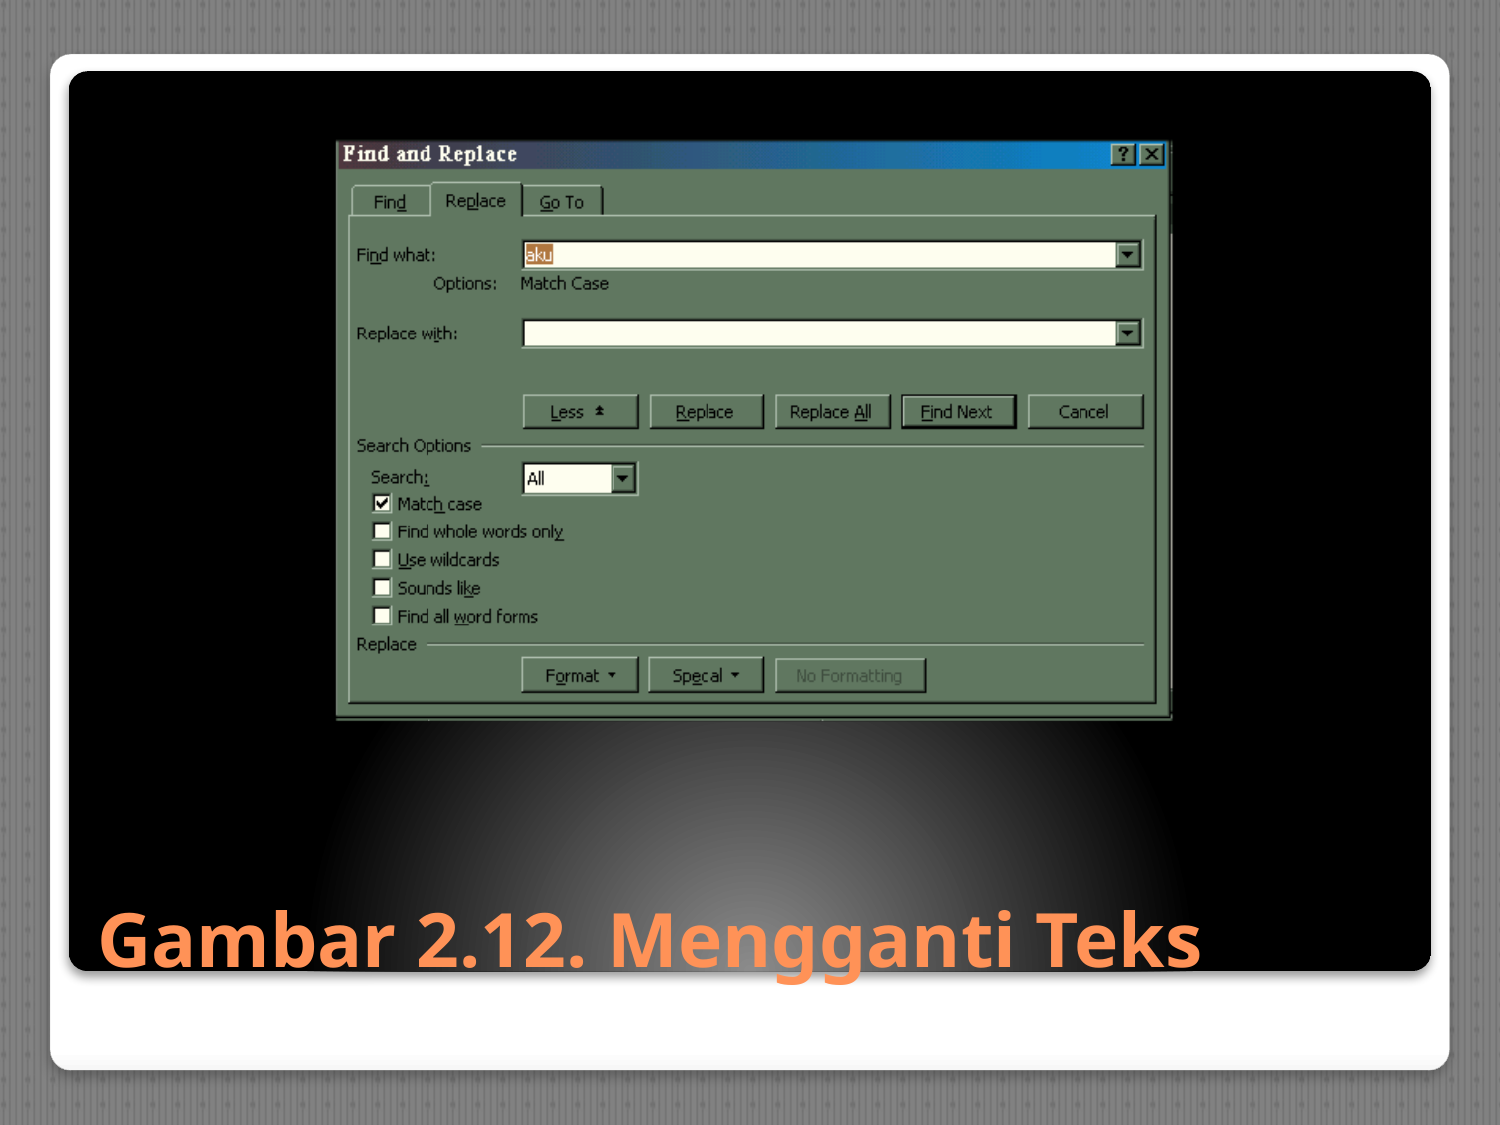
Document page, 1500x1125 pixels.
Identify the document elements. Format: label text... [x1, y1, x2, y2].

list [333, 138, 1174, 723]
title Gambar 2.12. Mengganti Teks [82, 817, 1425, 990]
